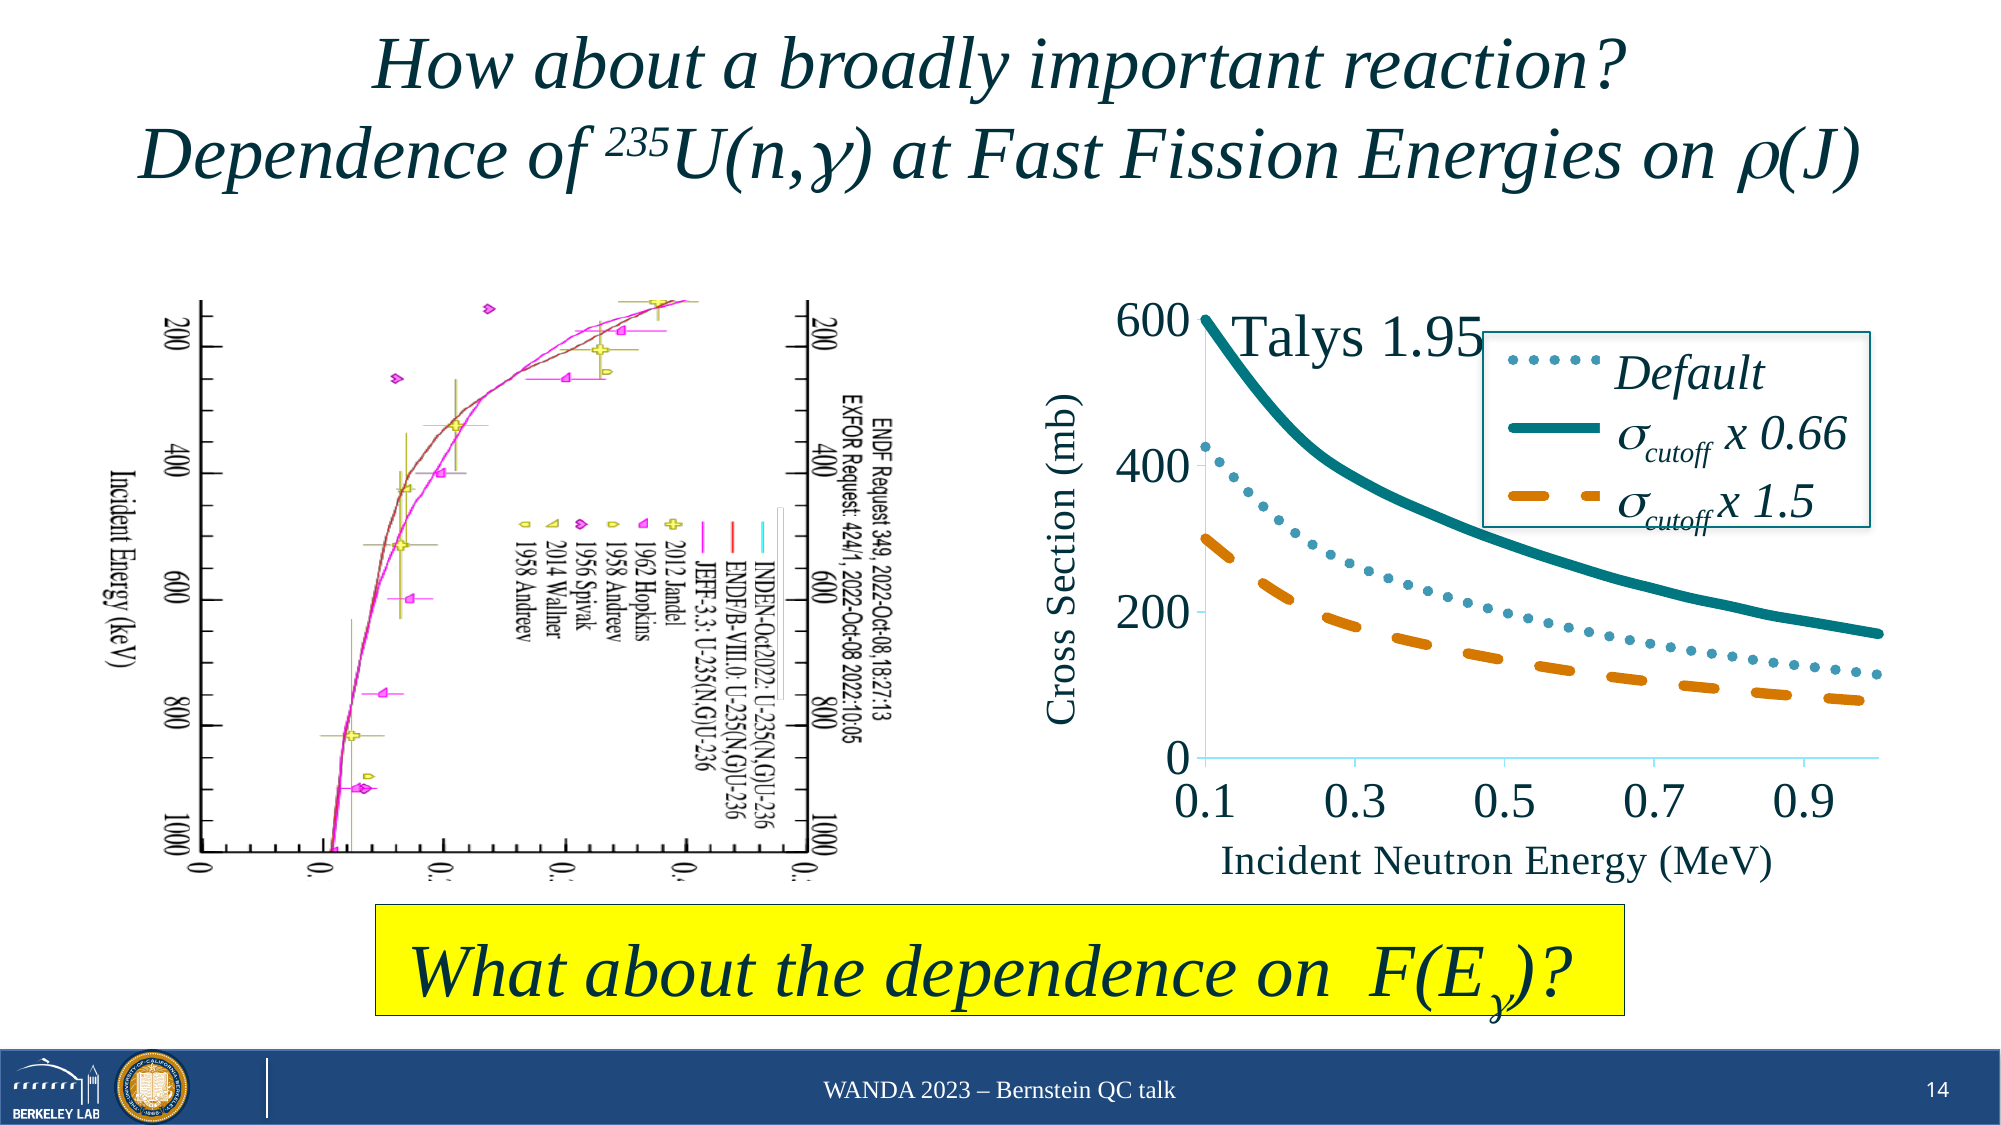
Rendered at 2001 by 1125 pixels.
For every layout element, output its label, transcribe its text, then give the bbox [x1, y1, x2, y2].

picture [216, 129, 797, 1052]
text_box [1482, 331, 1871, 530]
chart [989, 220, 1960, 897]
picture [685, 129, 717, 174]
picture [343, 146, 361, 174]
picture [377, 906, 797, 1014]
title How about a broadly important reaction? Dependence of 235U(n,g) at Fast Fission Energies on r(J) [0, 6, 2000, 158]
picture [114, 1049, 190, 1125]
text_box What about the dependence on F(Eg)? [801, 904, 1625, 1016]
